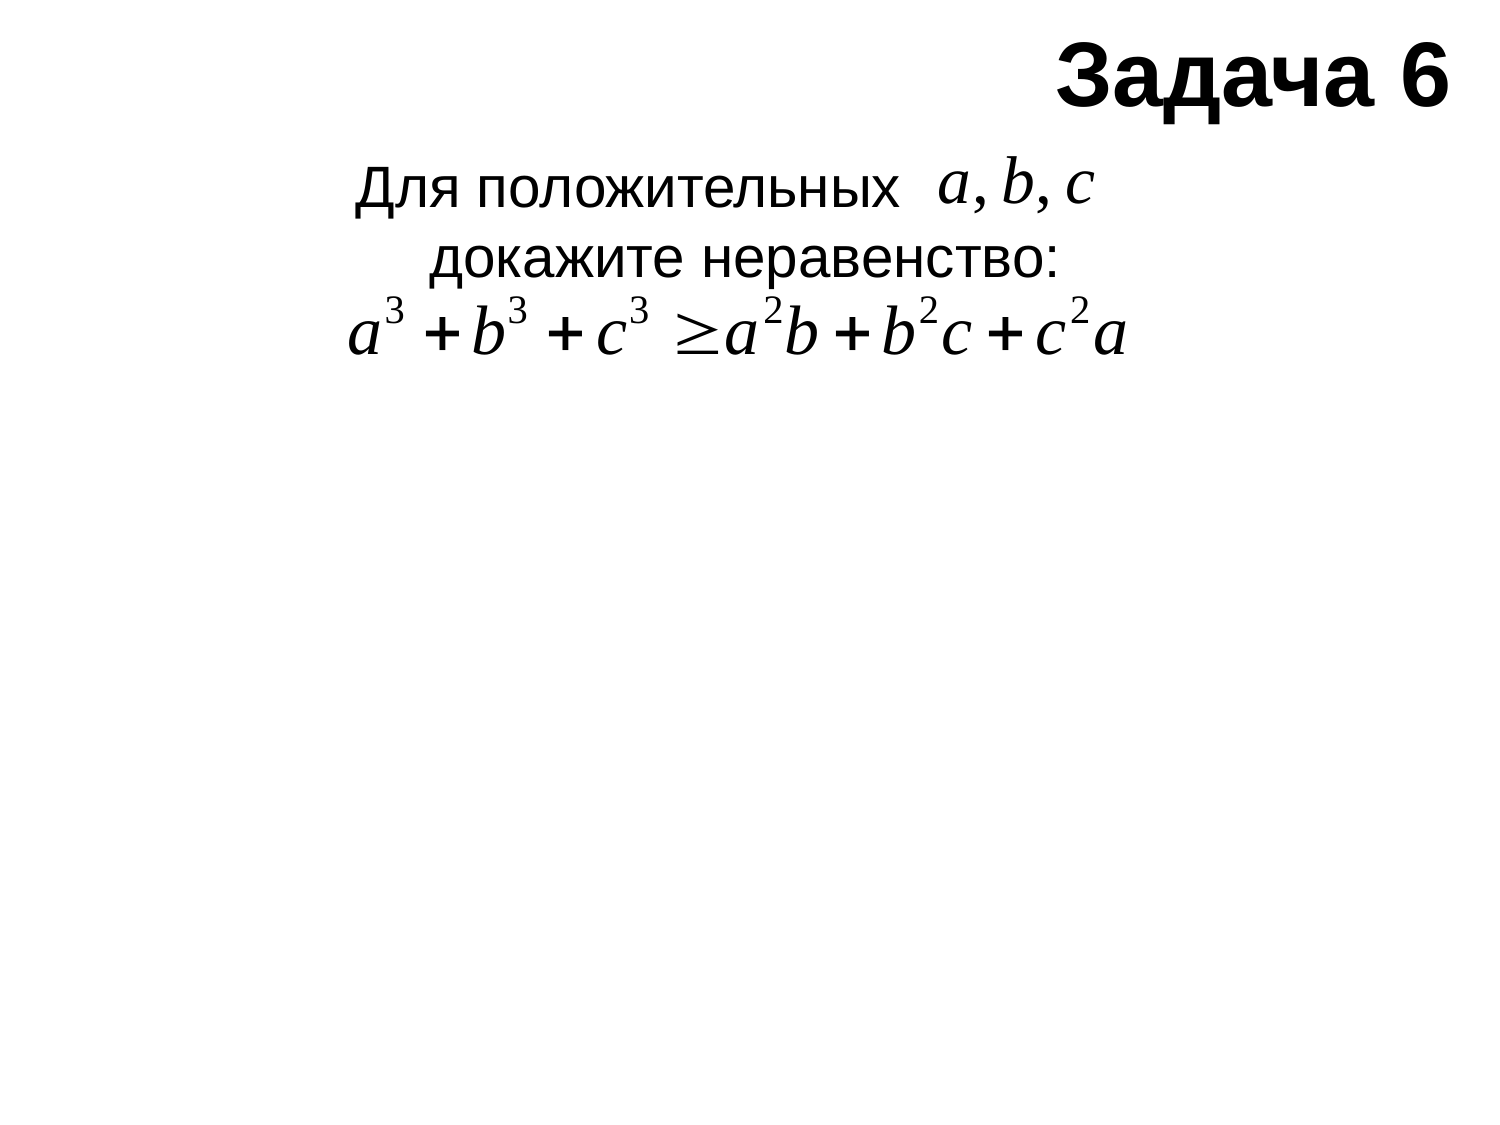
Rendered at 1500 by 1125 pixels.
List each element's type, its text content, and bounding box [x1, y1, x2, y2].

text_box Задача 6 [1040, 7, 1467, 132]
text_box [926, 141, 1108, 232]
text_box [336, 278, 1143, 373]
text_box Для положительных докажите неравенство: [67, 141, 1424, 297]
